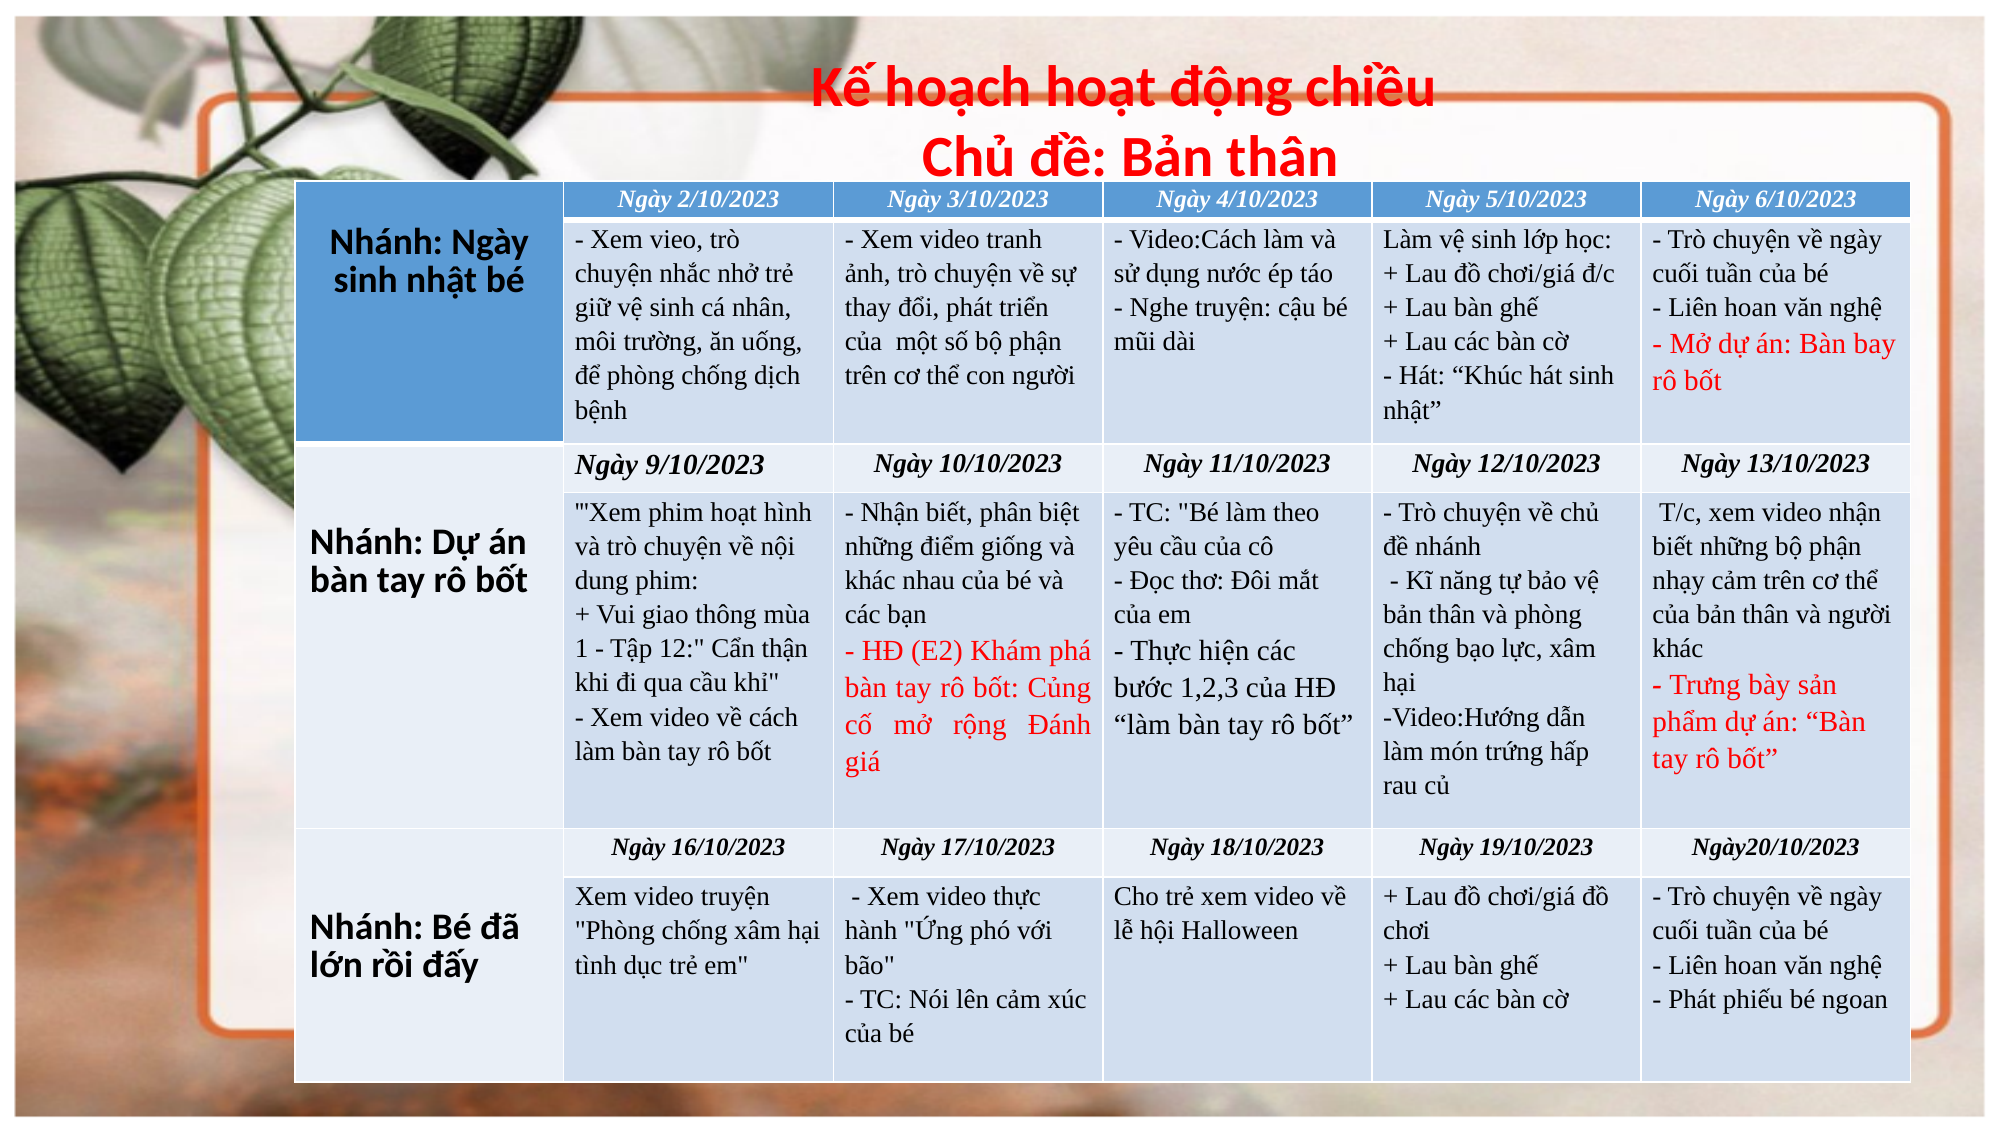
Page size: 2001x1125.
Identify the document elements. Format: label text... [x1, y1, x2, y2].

table_cell Ngày20/10/2023 [1642, 829, 1910, 876]
table_header Ngày 3/10/2023 [834, 182, 1102, 217]
table_cell - Xem video tranh ảnh, trò chuyện về sự thay đổi, phát triển của một số bộ phận trên cơ thể con người [834, 223, 1102, 443]
picture [0, 0, 2001, 1125]
table_cell - Trò chuyện về ngày cuối tuần của bé - Liên hoan văn nghệ - Phát phiếu bé ngoan [1642, 878, 1910, 1081]
table_cell Ngày 17/10/2023 [834, 829, 1102, 876]
table_cell - Xem video thực hành "Ứng phó với bão" - TC: Nói lên cảm xúc của bé [834, 878, 1102, 1081]
table_cell - Nhận biết, phân biệt những điểm giống và khác nhau của bé và các bạn - HĐ (E2) Khám phá bàn tay rô bốt: Củng cố mở rộng Đánh giá [834, 493, 1102, 828]
table_cell Làm vệ sinh lớp học: + Lau đồ chơi/giá đ/c + Lau bàn ghế + Lau các bàn cờ - Hát: “Khúc hát sinh nhật” [1373, 223, 1640, 443]
table_cell Cho trẻ xem video về lễ hội Halloween [1104, 878, 1371, 1081]
table_cell - Trò chuyện về ngày cuối tuần của bé - Liên hoan văn nghệ - Mở dự án: Bàn bay rô bốt [1642, 223, 1910, 443]
table_cell Ngày 10/10/2023 [834, 445, 1102, 492]
table_cell - Video:Cách làm và sử dụng nước ép táo - Nghe truyện: cậu bé mũi dài [1104, 223, 1371, 443]
table_header Ngày 5/10/2023 [1373, 182, 1640, 217]
text_box Kế hoạch hoạt động chiều Chủ đề: Bản thân [643, 40, 1605, 180]
table_cell - TC: "Bé làm theo yêu cầu của cô - Đọc thơ: Đôi mắt của em - Thực hiện các bước 1,2,3 của HĐ “làm bàn tay rô bốt” [1104, 493, 1371, 828]
table_cell Ngày 13/10/2023 [1642, 445, 1910, 492]
table_cell Ngày 11/10/2023 [1104, 445, 1371, 492]
table_header Ngày 2/10/2023 [564, 182, 833, 217]
table_cell + Lau đồ chơi/giá đồ chơi + Lau bàn ghế + Lau các bàn cờ [1373, 878, 1640, 1081]
table_cell '''Xem phim hoạt hình và trò chuyện về nội dung phim: + Vui giao thông mùa 1 - Tập 12:" Cẩn thận khi đi qua cầu khỉ" - Xem video về cách làm bàn tay rô bốt [564, 493, 833, 828]
table_cell Nhánh: Bé đã lớn rồi đấy [296, 829, 563, 1081]
table_cell - Trò chuyện về chủ đề nhánh - Kĩ năng tự bảo vệ bản thân và phòng chống bạo lực, xâm hại -Video:Hướng dẫn làm món trứng hấp rau củ [1373, 493, 1640, 828]
table_header Ngày 4/10/2023 [1104, 182, 1371, 217]
table_cell Ngày 16/10/2023 [564, 829, 833, 876]
table_cell Ngày 9/10/2023 [564, 445, 833, 492]
table_cell - Xem vieo, trò chuyện nhắc nhở trẻ giữ vệ sinh cá nhân, môi trường, ăn uống, để phòng chống dịch bệnh [564, 223, 833, 443]
table_cell Ngày 19/10/2023 [1373, 829, 1640, 876]
table_cell Xem video truyện "Phòng chống xâm hại tình dục trẻ em" [564, 878, 833, 1081]
table_cell Nhánh: Dự án bàn tay rô bốt [296, 447, 563, 828]
table_cell T/c, xem video nhận biết những bộ phận nhạy cảm trên cơ thể của bản thân và người khác - Trưng bày sản phẩm dự án: “Bàn tay rô bốt” [1642, 493, 1910, 828]
table_cell Ngày 18/10/2023 [1104, 829, 1371, 876]
table_header Ngày 6/10/2023 [1642, 182, 1910, 217]
table_cell Ngày 12/10/2023 [1373, 445, 1640, 492]
table_header Nhánh: Ngày sinh nhật bé [296, 182, 563, 441]
